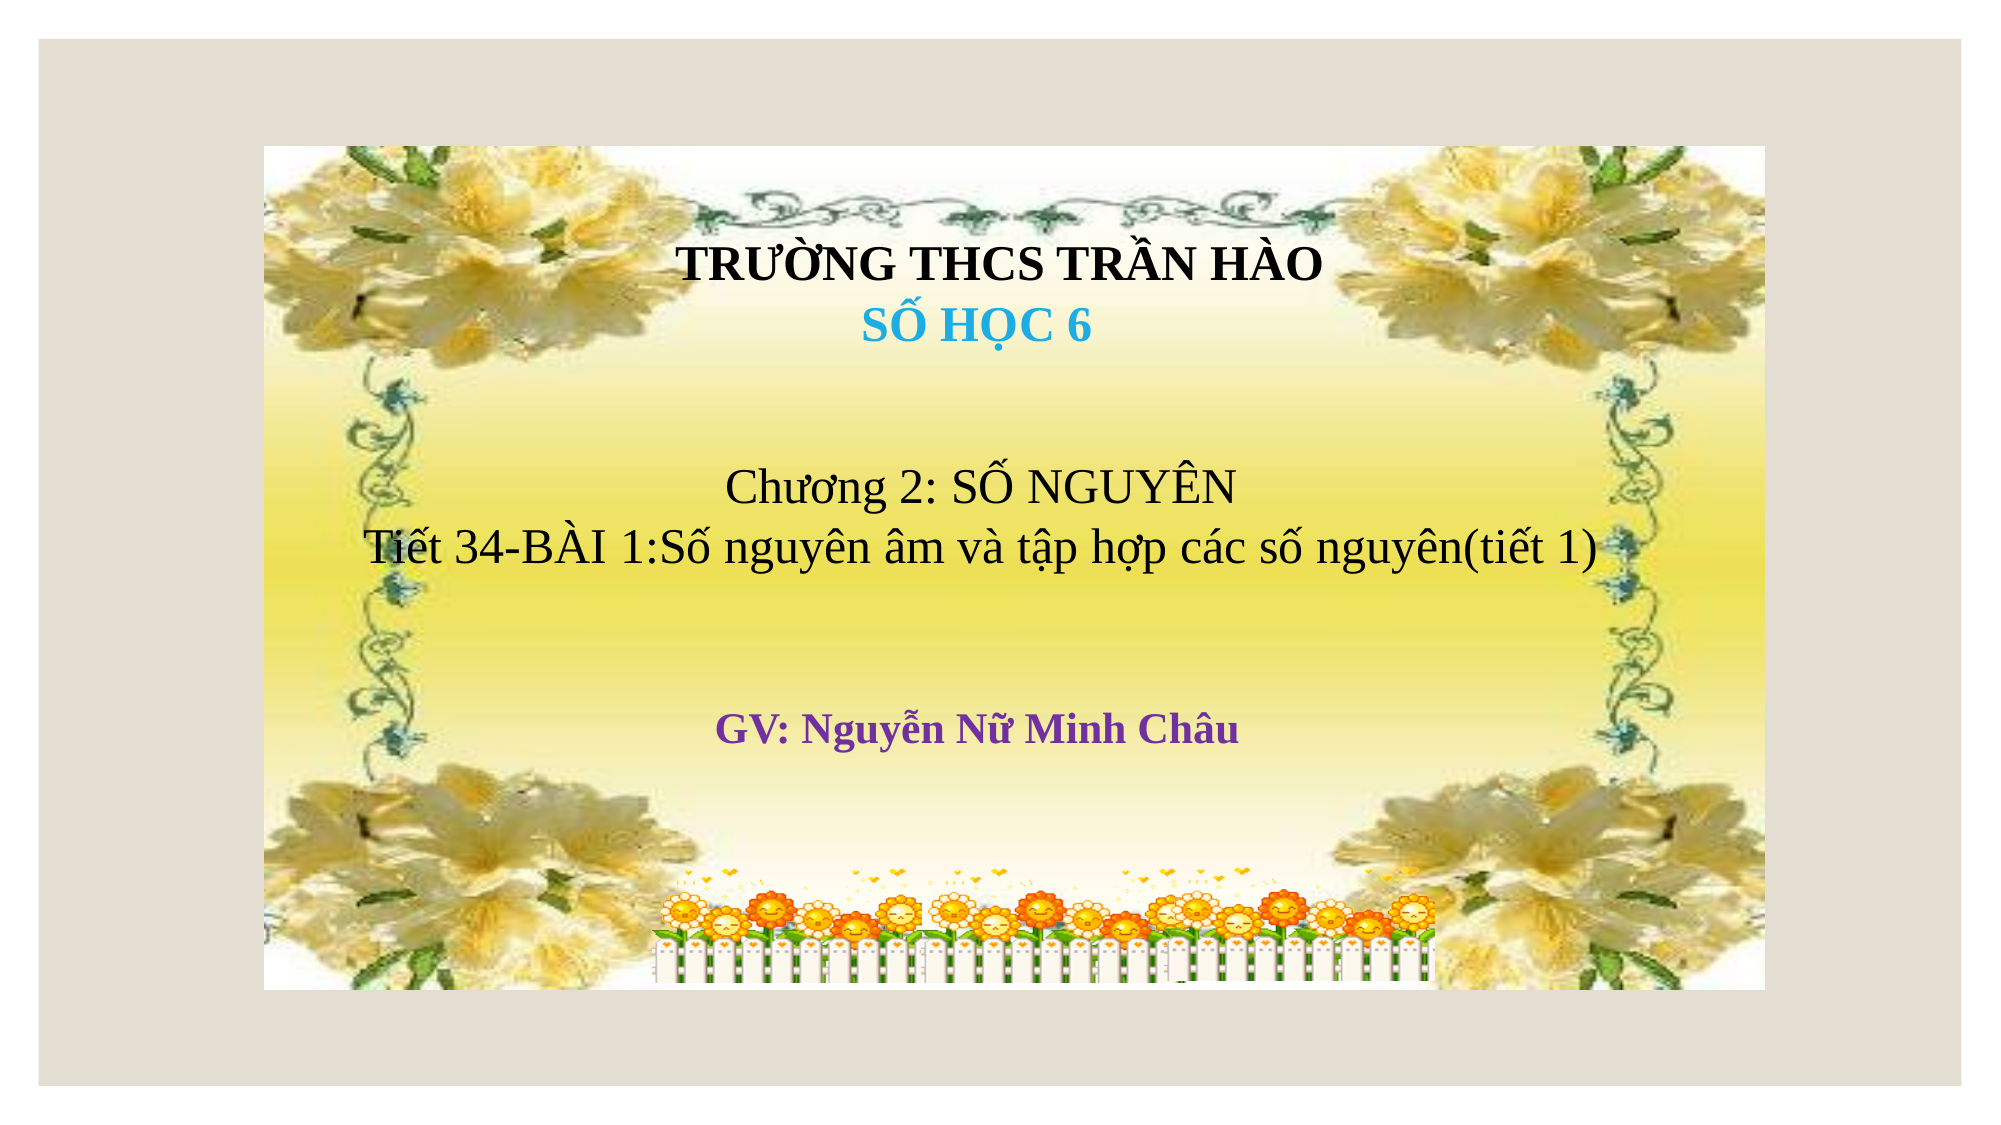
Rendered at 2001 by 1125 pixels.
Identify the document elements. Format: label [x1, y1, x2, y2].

picture [264, 146, 1765, 990]
